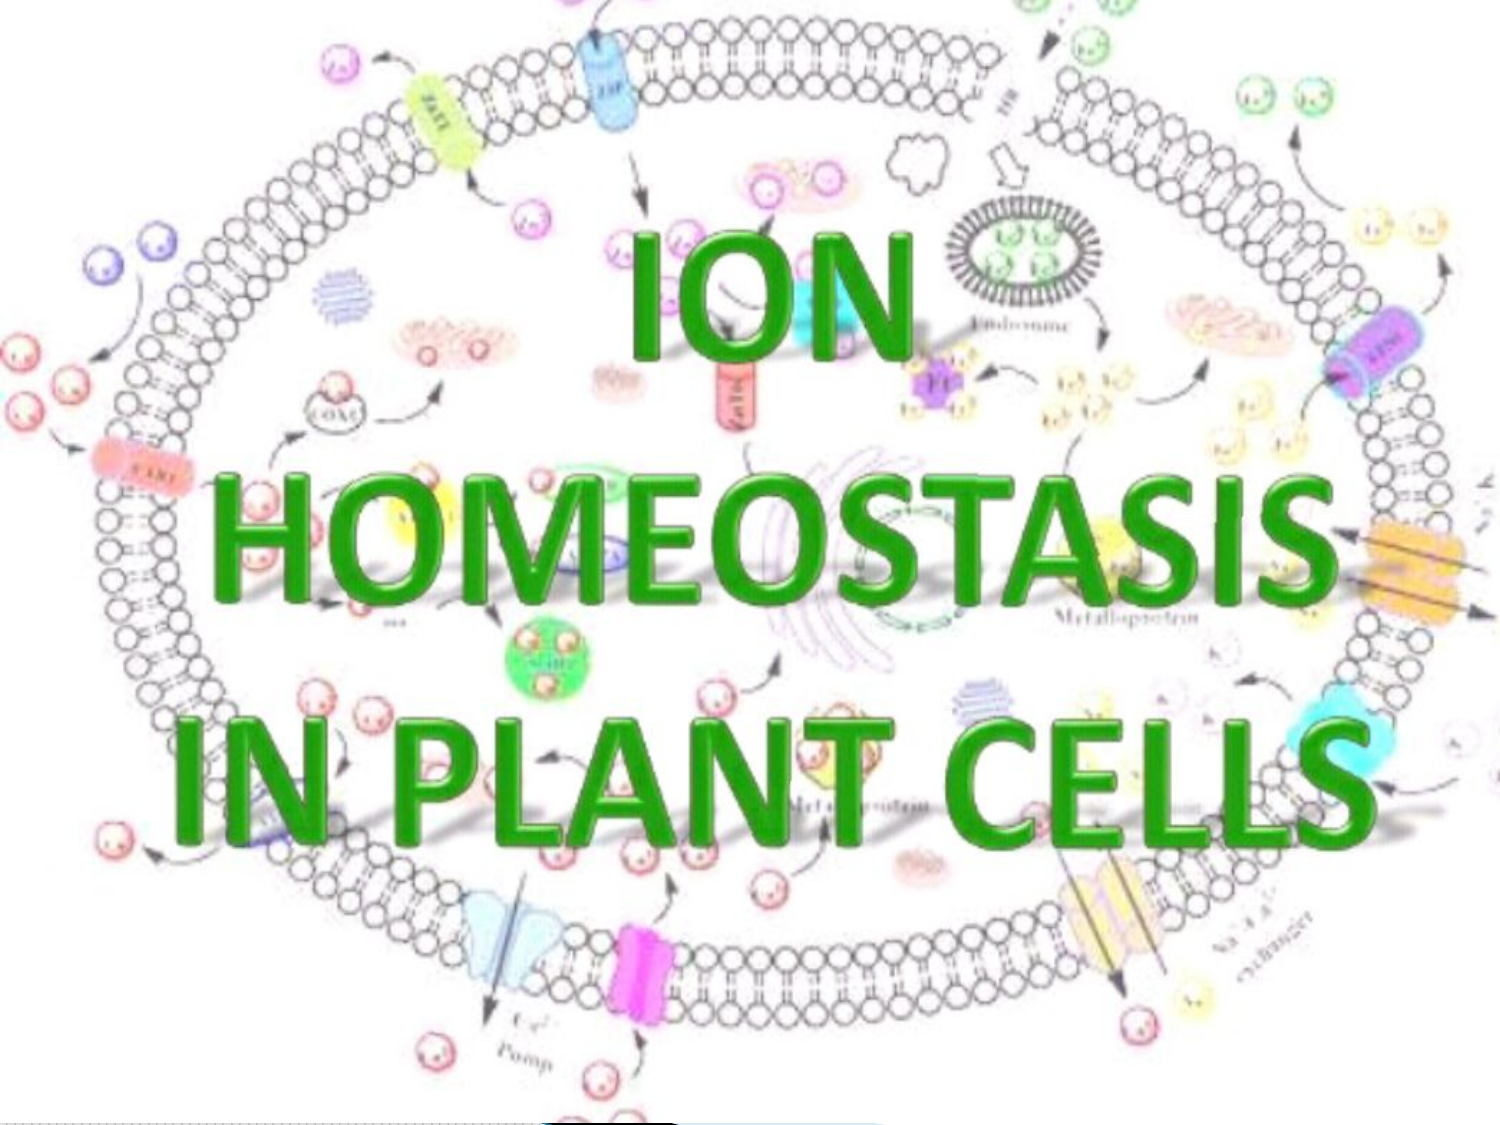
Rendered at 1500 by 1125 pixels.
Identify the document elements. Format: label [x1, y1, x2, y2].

list [0, 0, 1500, 1123]
